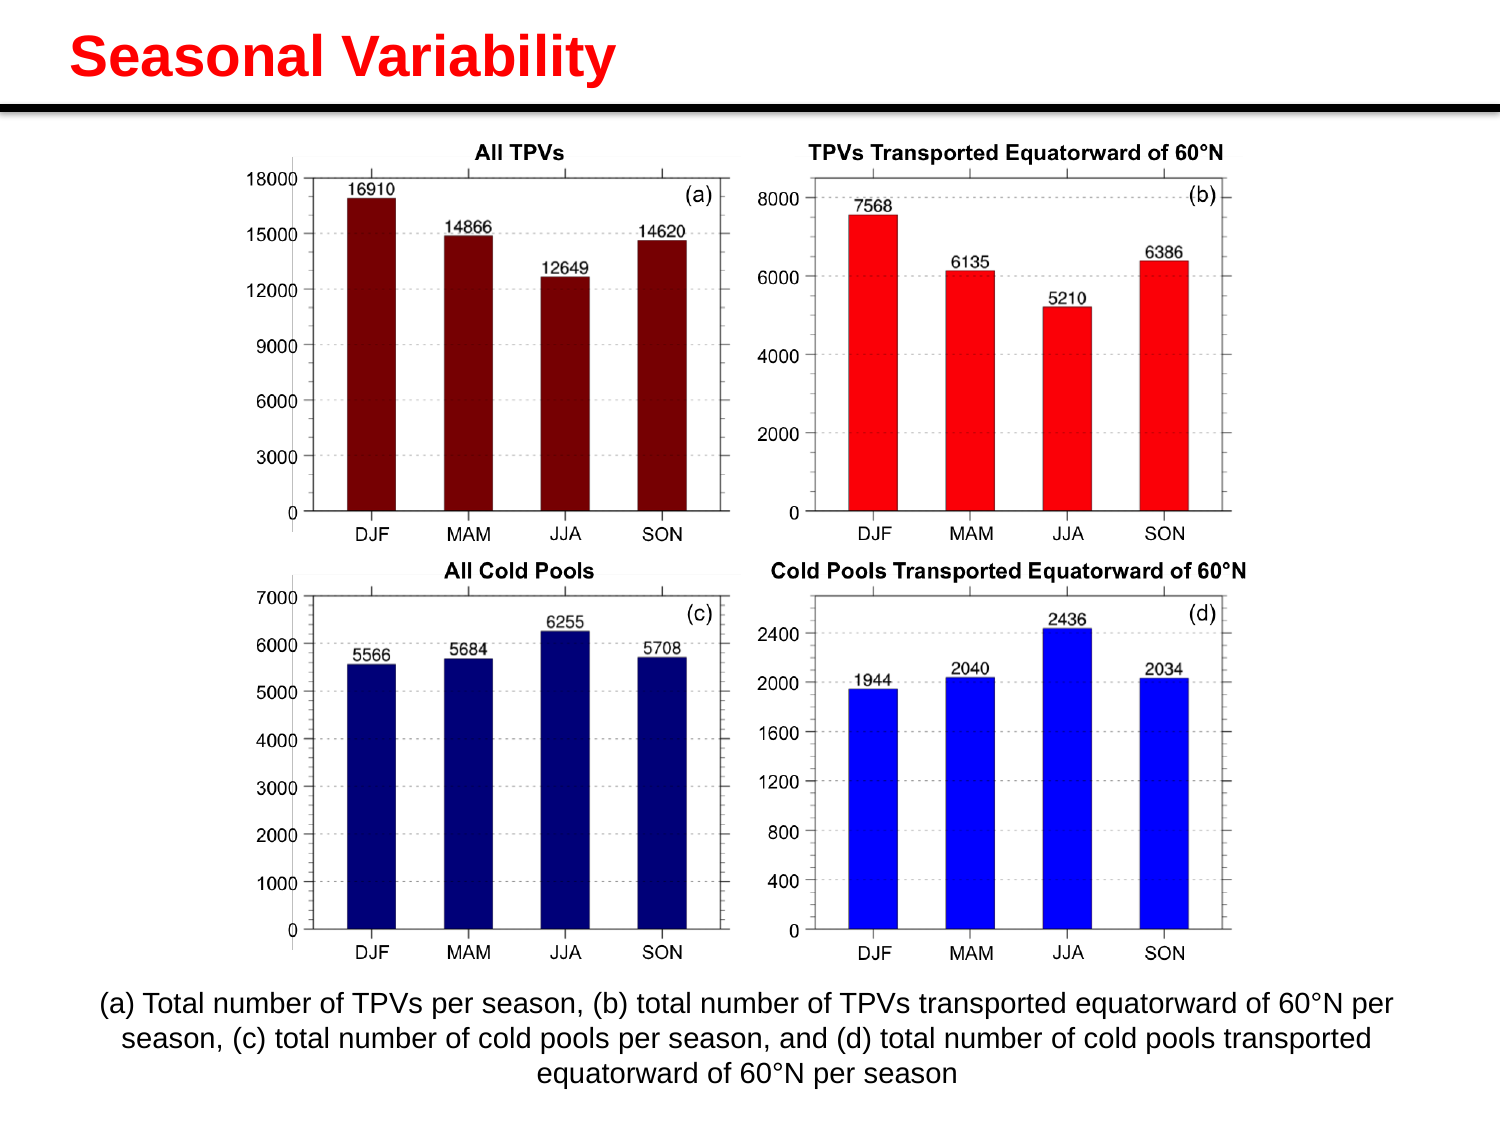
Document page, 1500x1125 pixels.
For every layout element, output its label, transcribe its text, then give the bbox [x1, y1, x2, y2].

picture [241, 134, 1258, 967]
title Seasonal Variability [54, 0, 1108, 107]
text_box (a) Total number of TPVs per season, (b) total number of TPVs transported equatorward of 60°N per season, (c) total number of cold pools per season, and (d) total number of cold pools transported equatorward of 60°N per season [35, 976, 1461, 1123]
